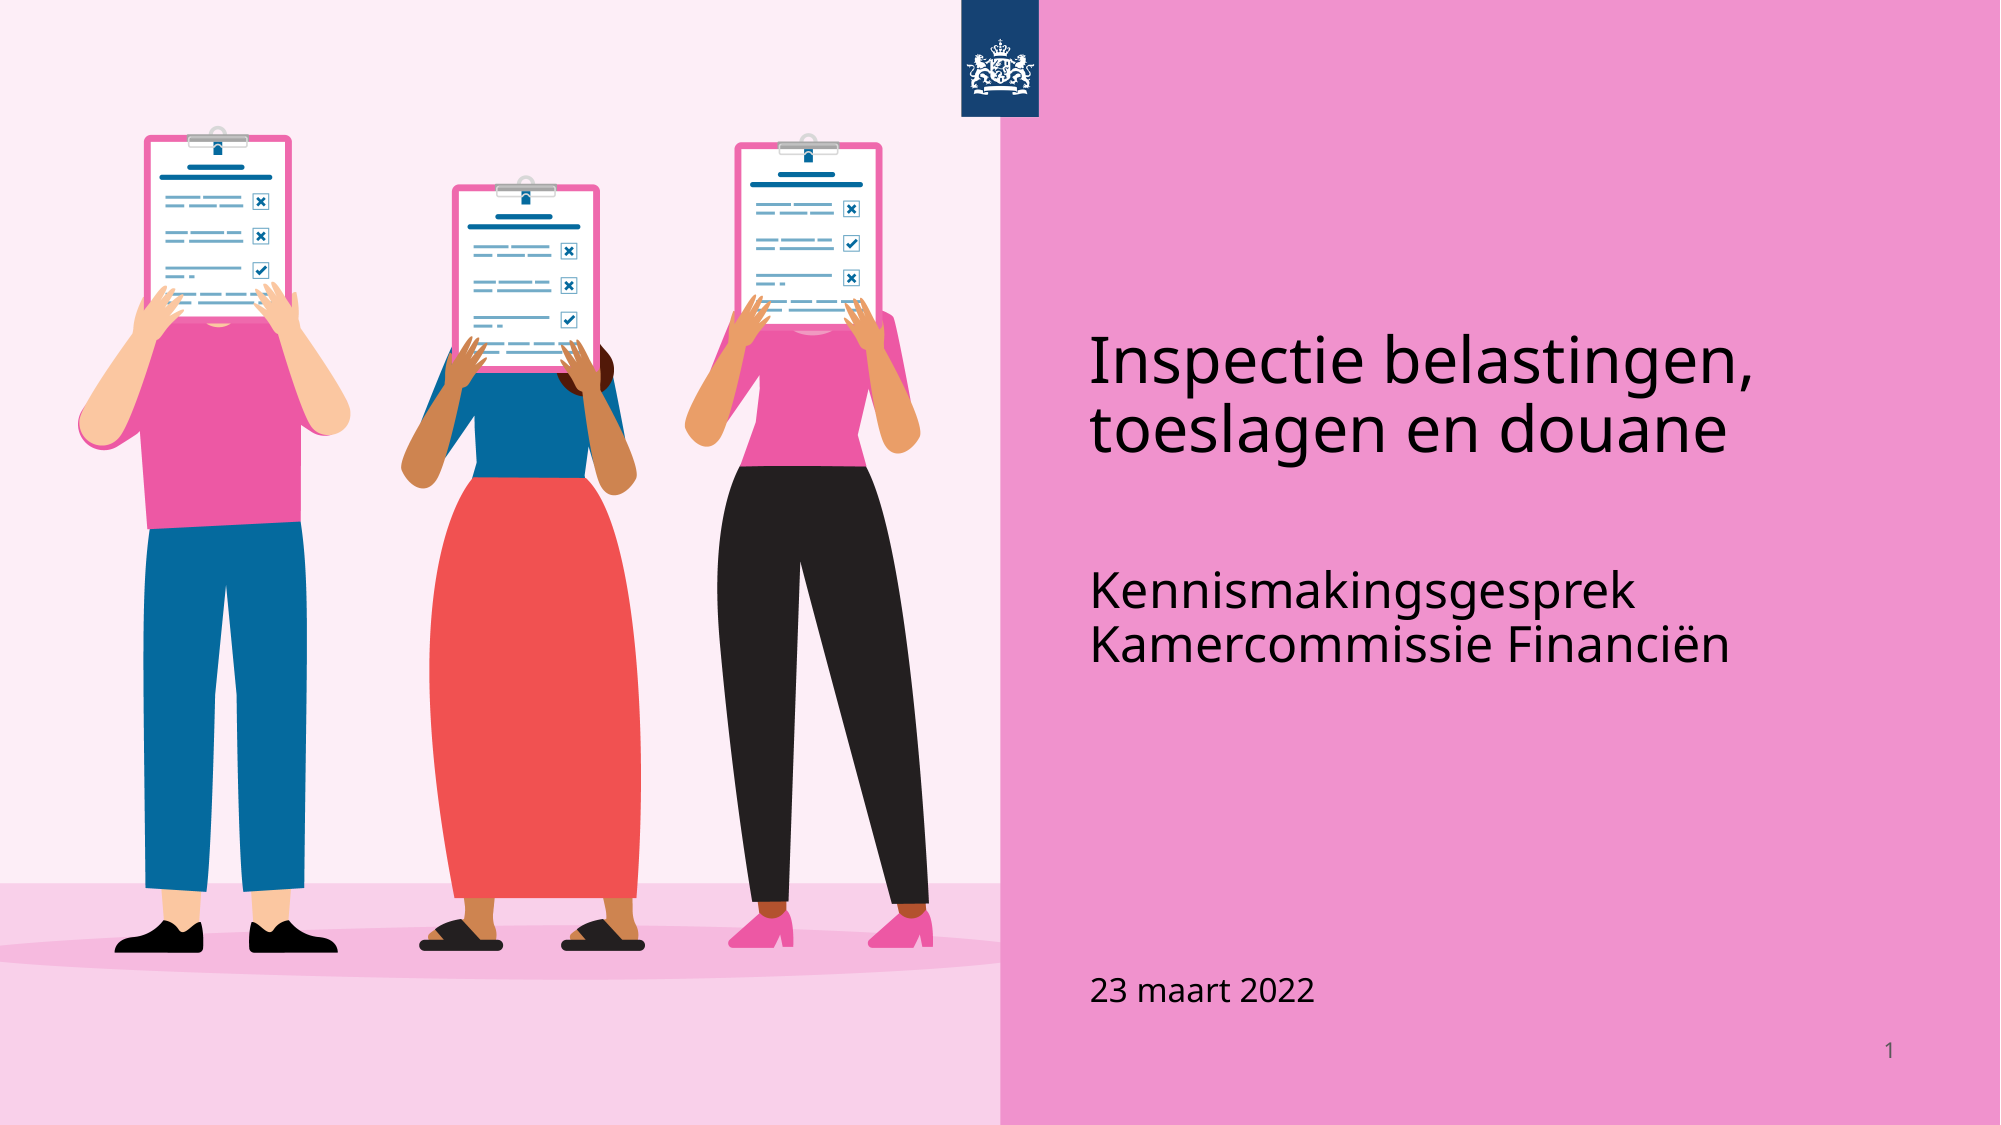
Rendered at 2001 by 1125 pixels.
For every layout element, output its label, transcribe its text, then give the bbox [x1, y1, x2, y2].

text_box 23 maart 2022 [1074, 966, 1834, 1037]
title Inspectie belastingen, toeslagen en douane [1074, 318, 1896, 475]
slide_number 1 [1074, 1020, 1897, 1074]
picture [0, 0, 1075, 1125]
list Kennismakingsgesprek Kamercommissie Financiën [1074, 558, 1943, 694]
